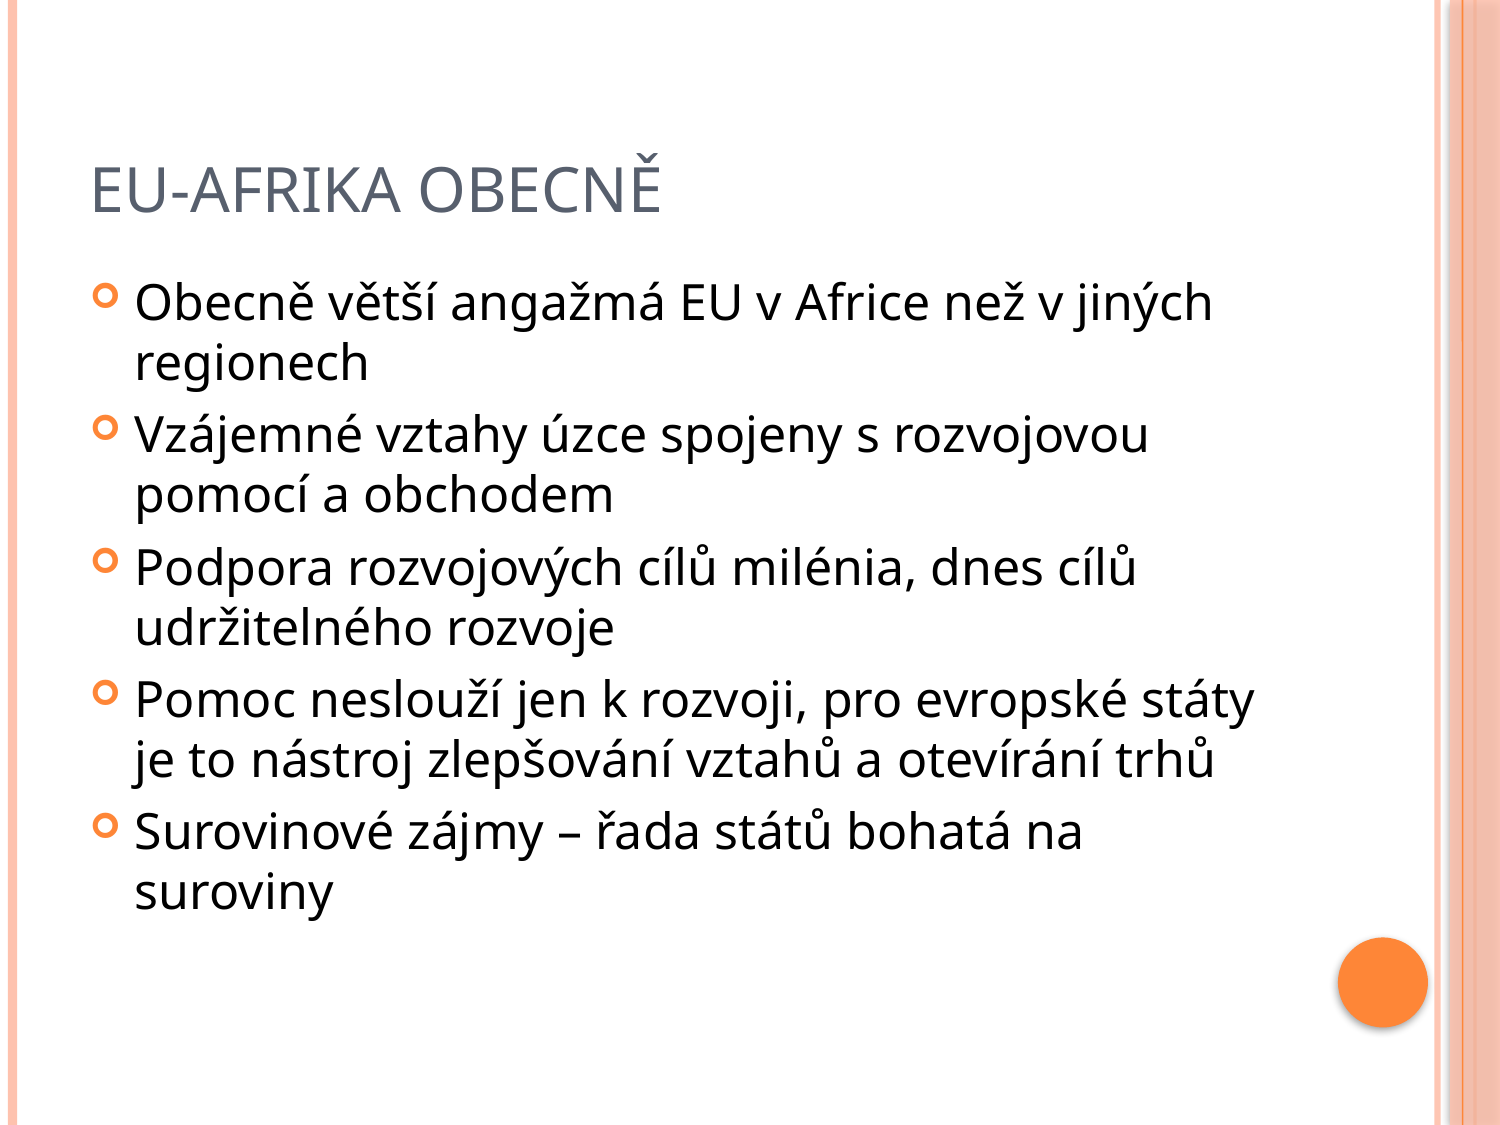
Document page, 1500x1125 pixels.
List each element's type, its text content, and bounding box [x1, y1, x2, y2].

list Obecně větší angažmá EU v Africe než v jiných regionech Vzájemné vztahy úzce spojeny s rozvojovou pomocí a obchodem Podpora rozvojových cílů milénia, dnes cílů udržitelného rozvoje Pomoc neslouží jen k rozvoji, pro evropské státy je to nástroj zlepšování vztahů a otevírání trhů Surovinové zájmy – řada států bohatá na suroviny [75, 262, 1300, 1062]
title EU-Afrika obecně [75, 45, 1300, 233]
